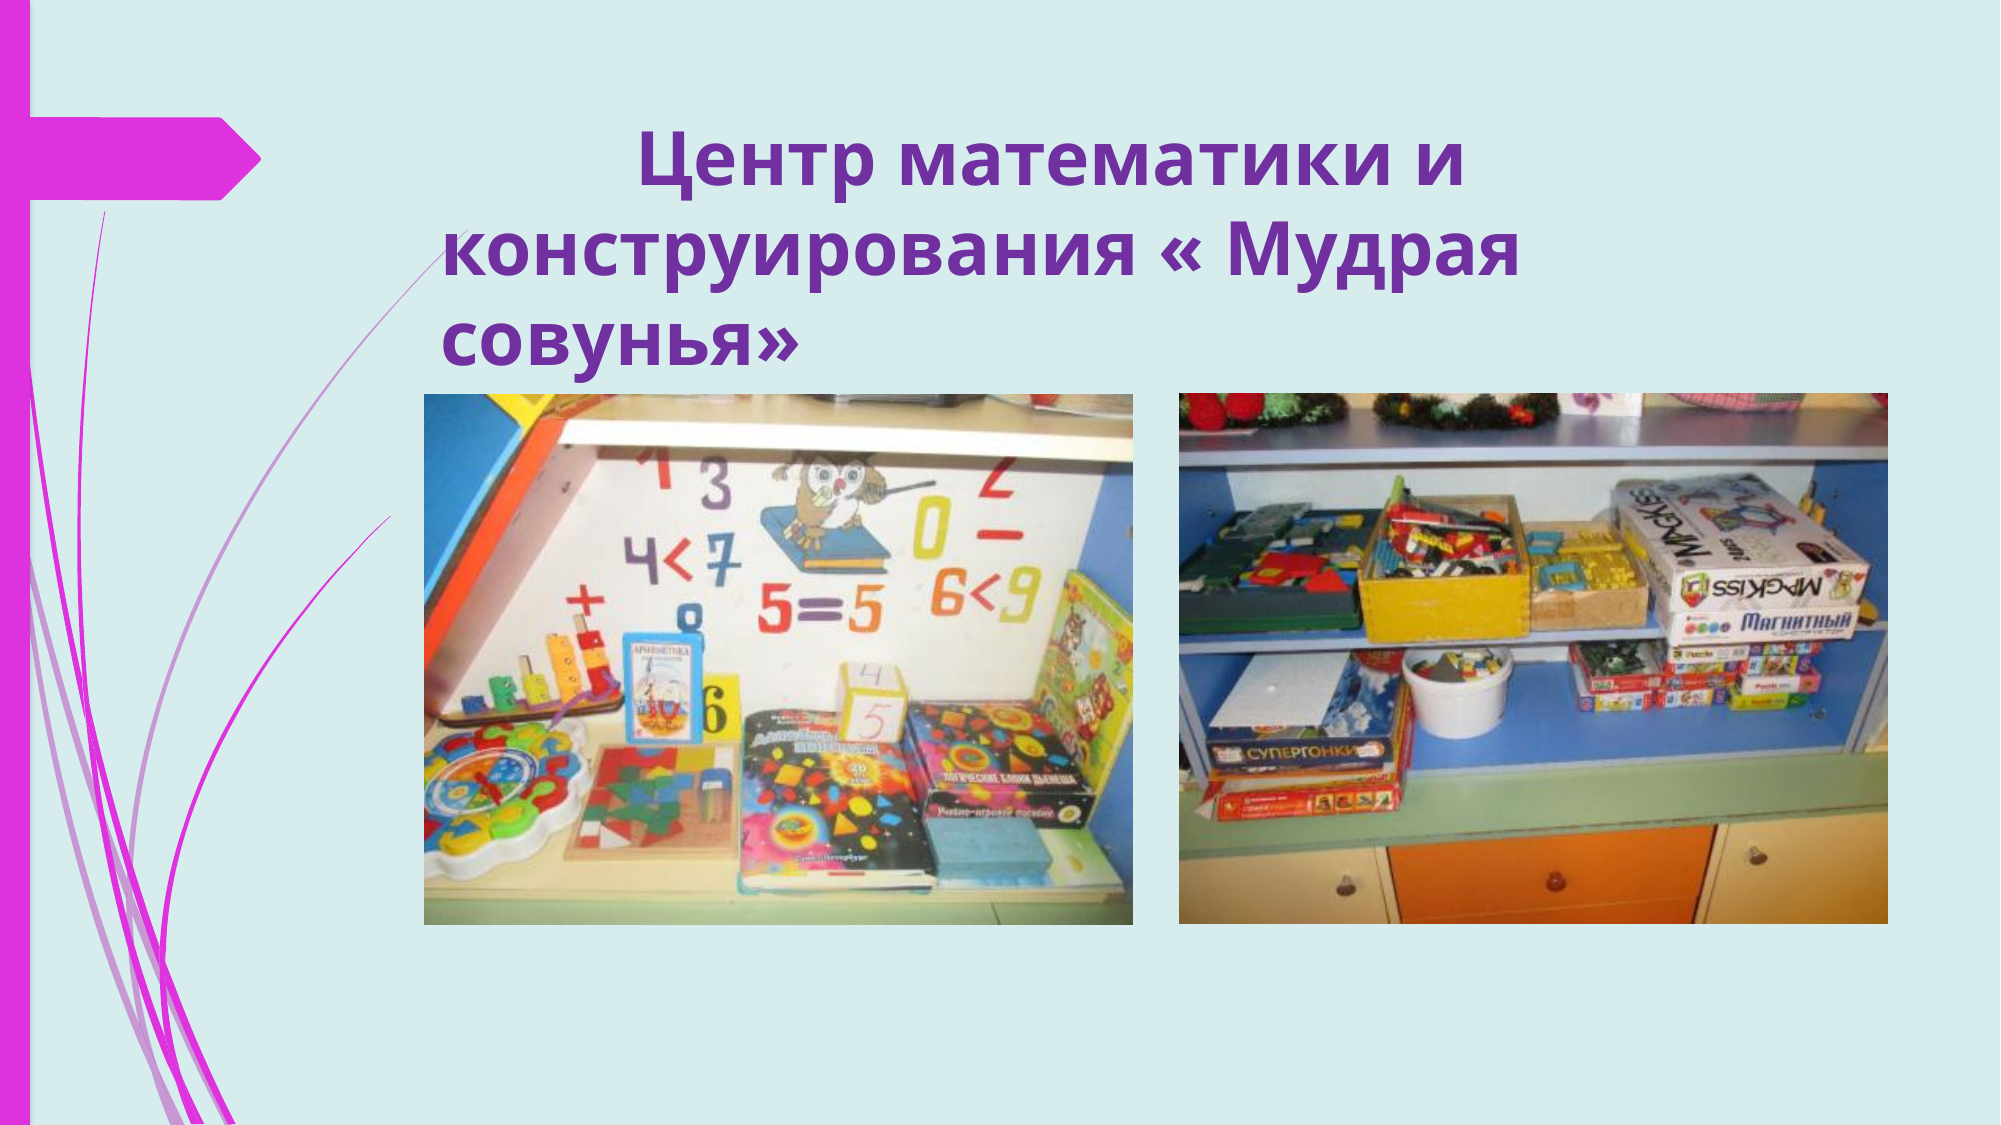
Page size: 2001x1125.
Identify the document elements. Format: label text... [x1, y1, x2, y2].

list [1179, 393, 1888, 924]
title Центр математики и конструирования « Мудрая совунья» [425, 102, 1888, 313]
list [424, 394, 1133, 926]
